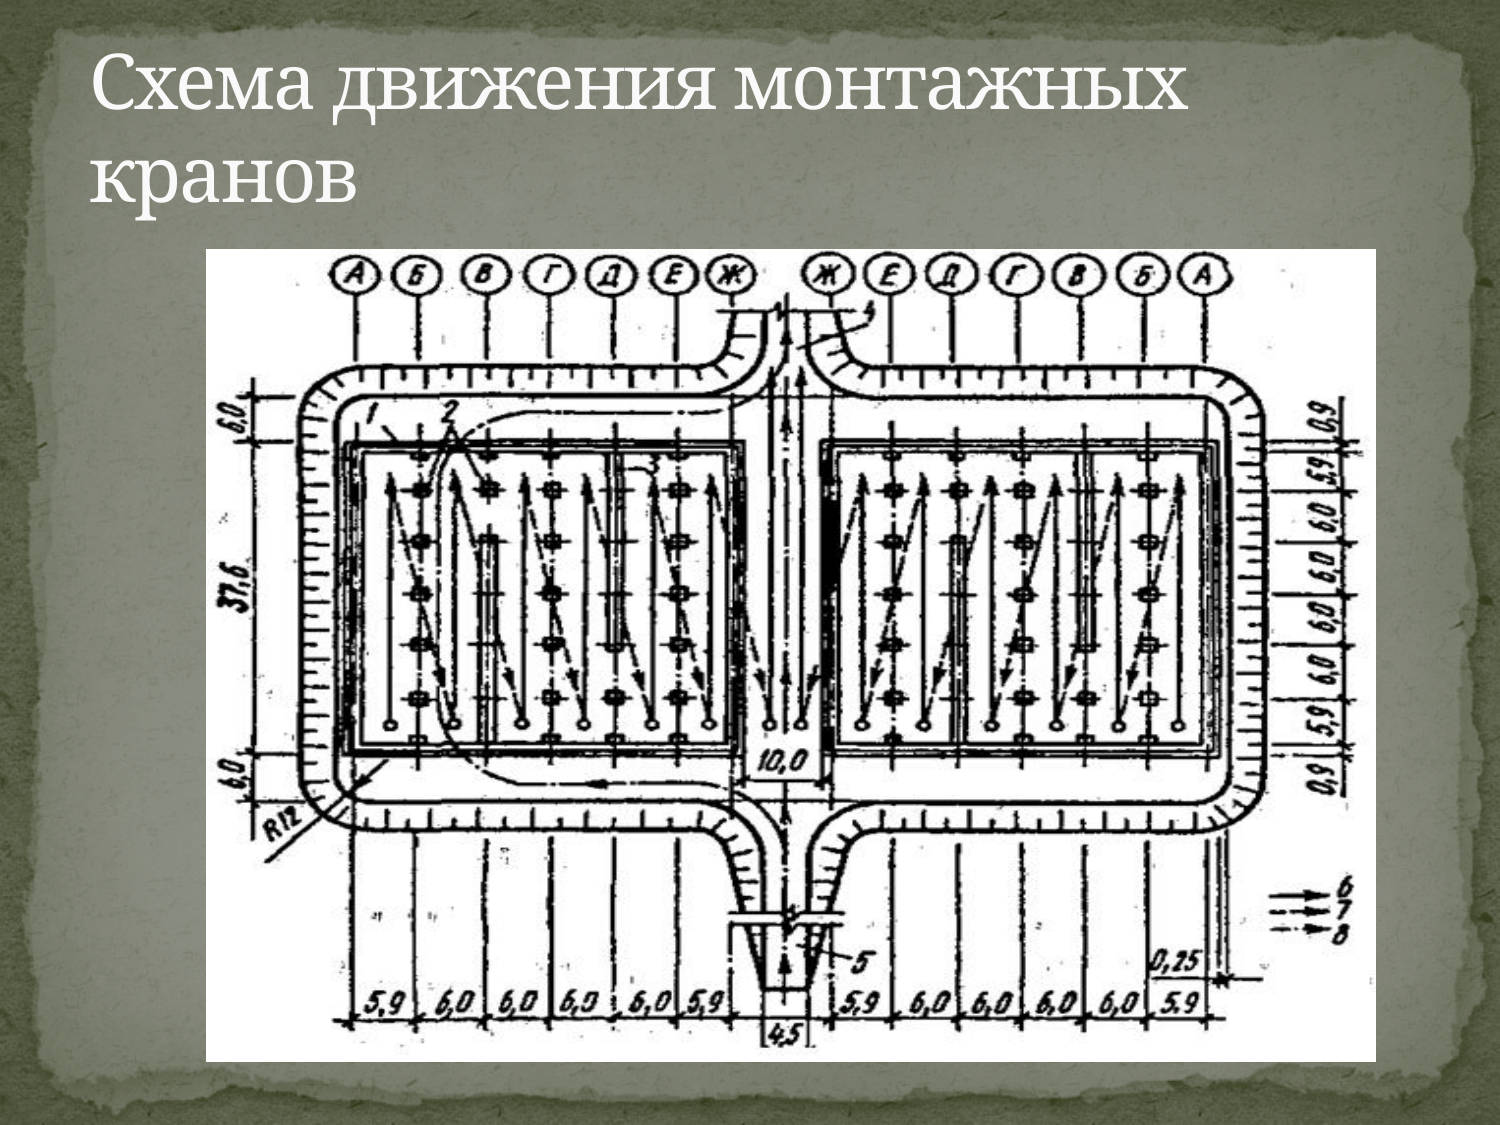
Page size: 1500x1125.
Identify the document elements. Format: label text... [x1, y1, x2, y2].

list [209, 252, 1375, 1060]
title Схема движения монтажных кранов [74, 24, 1425, 225]
